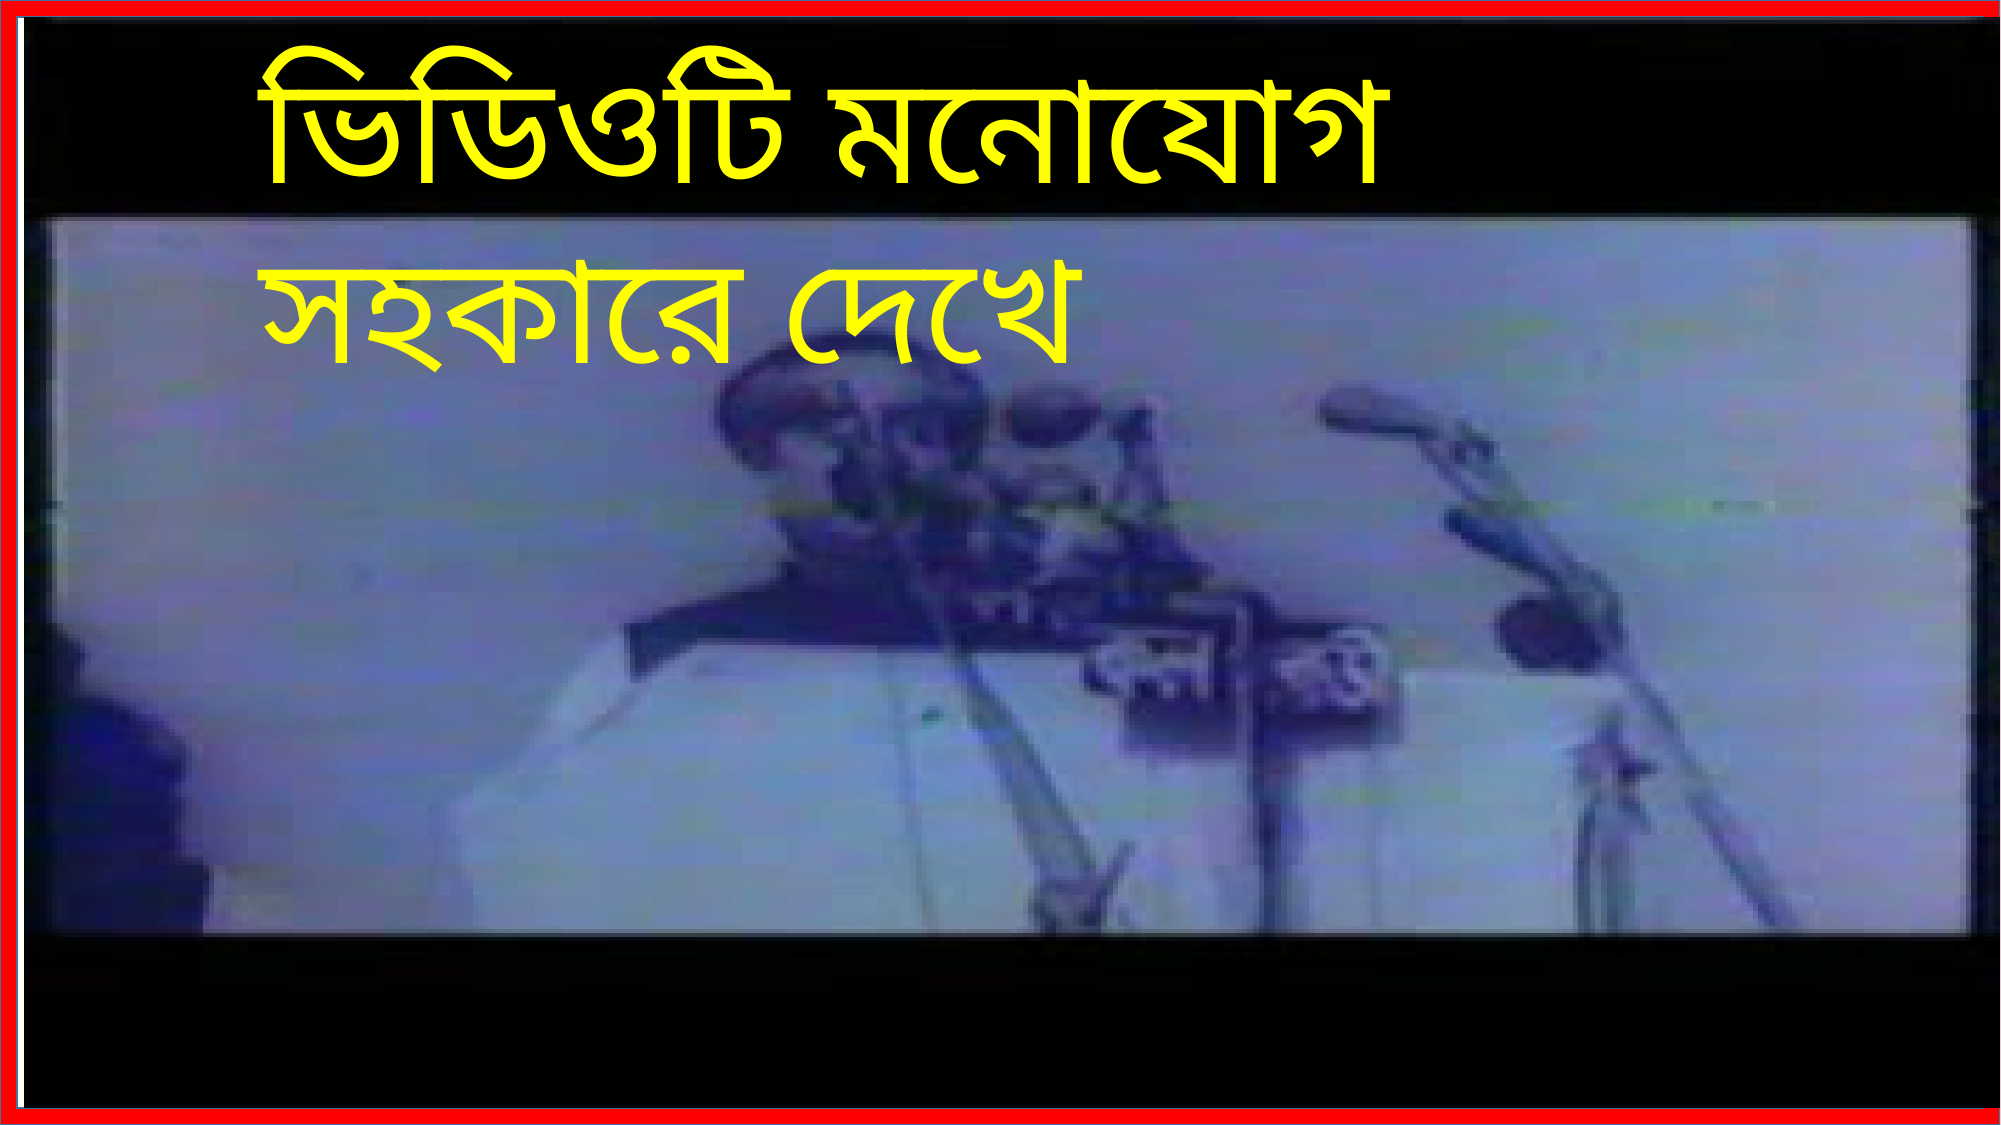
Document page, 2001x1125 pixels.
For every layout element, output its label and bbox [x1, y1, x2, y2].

text_box [23, 16, 2000, 1109]
